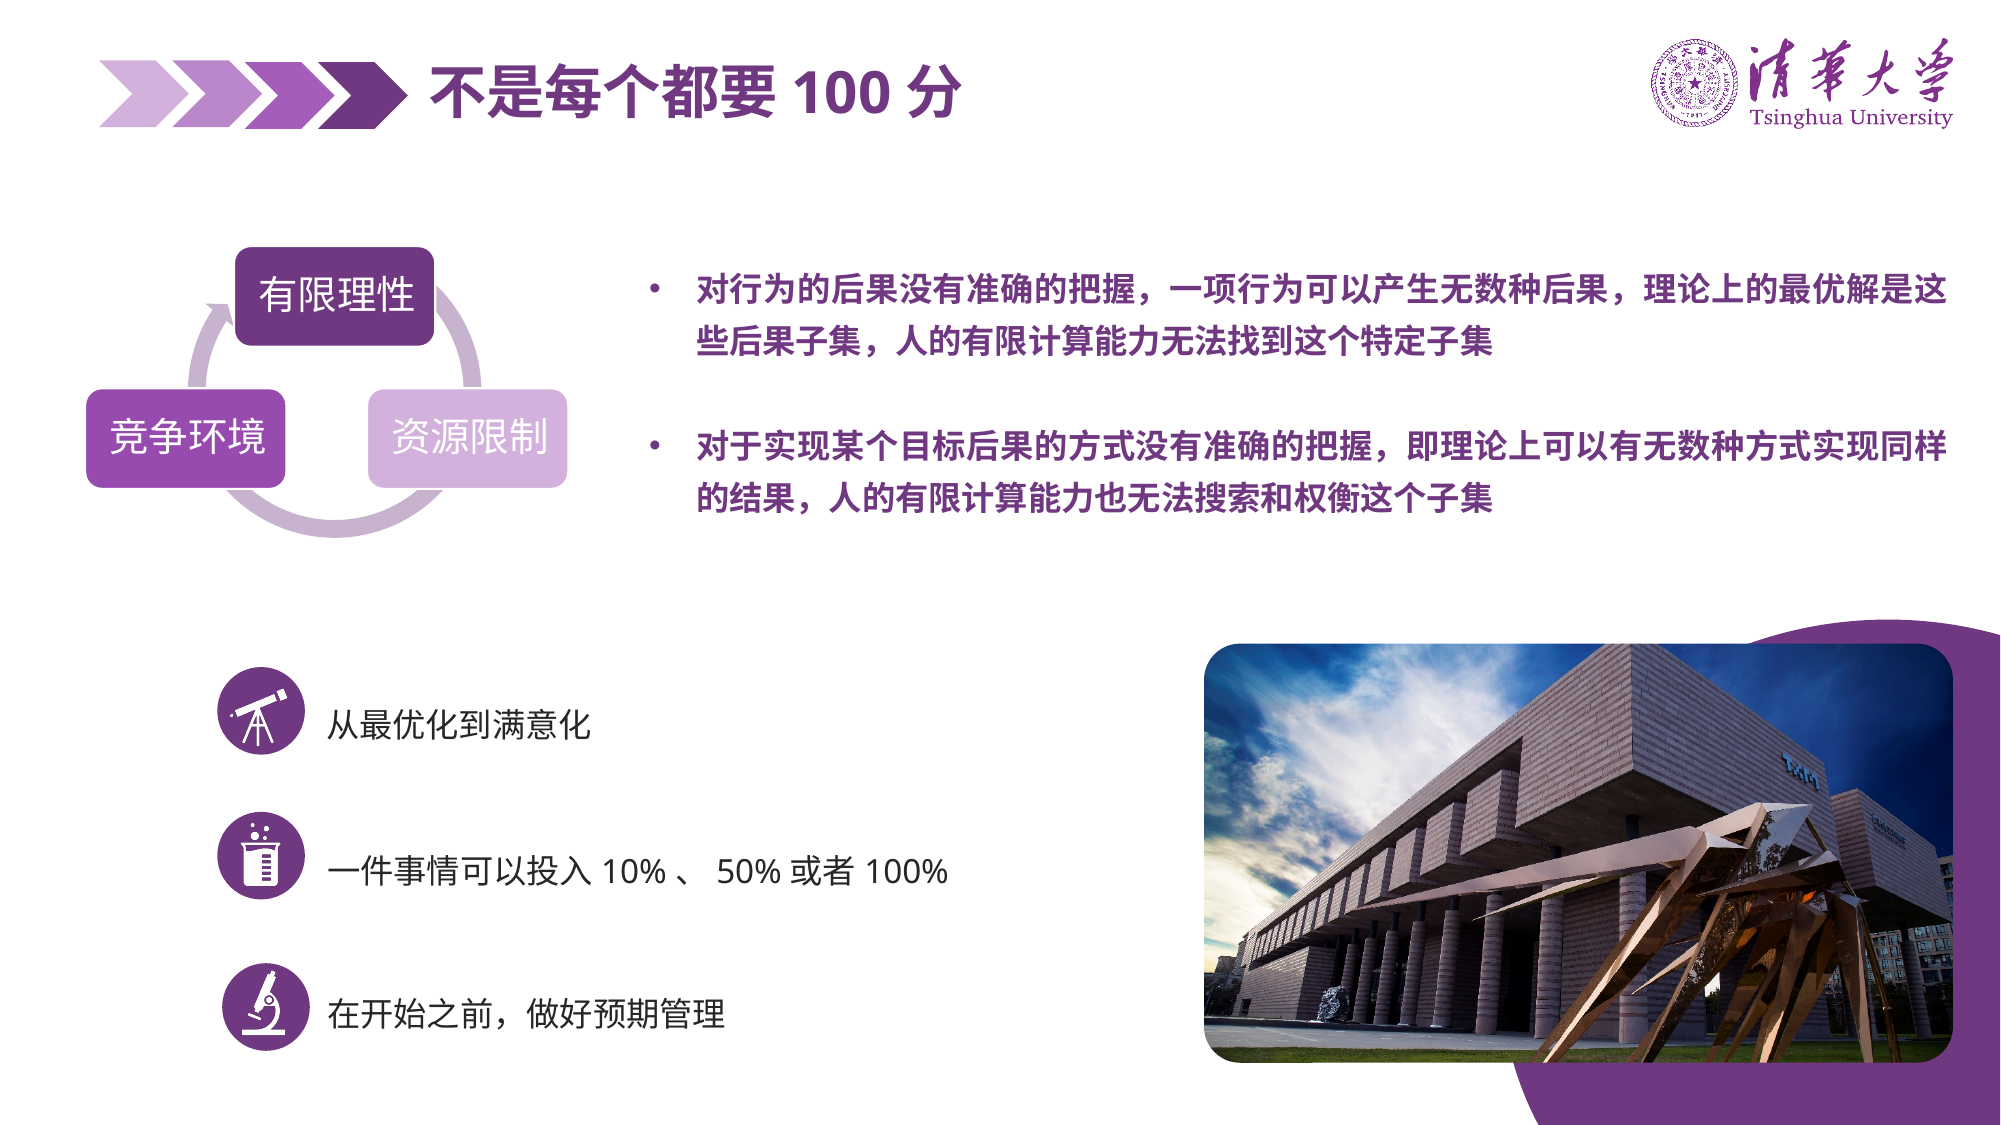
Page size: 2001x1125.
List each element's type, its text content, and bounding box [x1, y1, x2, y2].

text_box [1651, 37, 1954, 129]
picture [1203, 643, 1953, 1063]
text_box 对行为的后果没有准确的把握，一项行为可以产生无数种后果，理论上的最优解是这些后果子集，人的有限计算能力无法找到这个特定子集 对于实现某个目标后果的方式没有准确的把握，即理论上可以有无数种方式实现同样的结果，人的有限计算能力也无法搜索和权衡这个子集 [634, 248, 1964, 525]
text_box 不是每个都要100分 [413, 48, 1300, 133]
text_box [85, 246, 584, 552]
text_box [99, 60, 408, 129]
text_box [217, 667, 1288, 1051]
